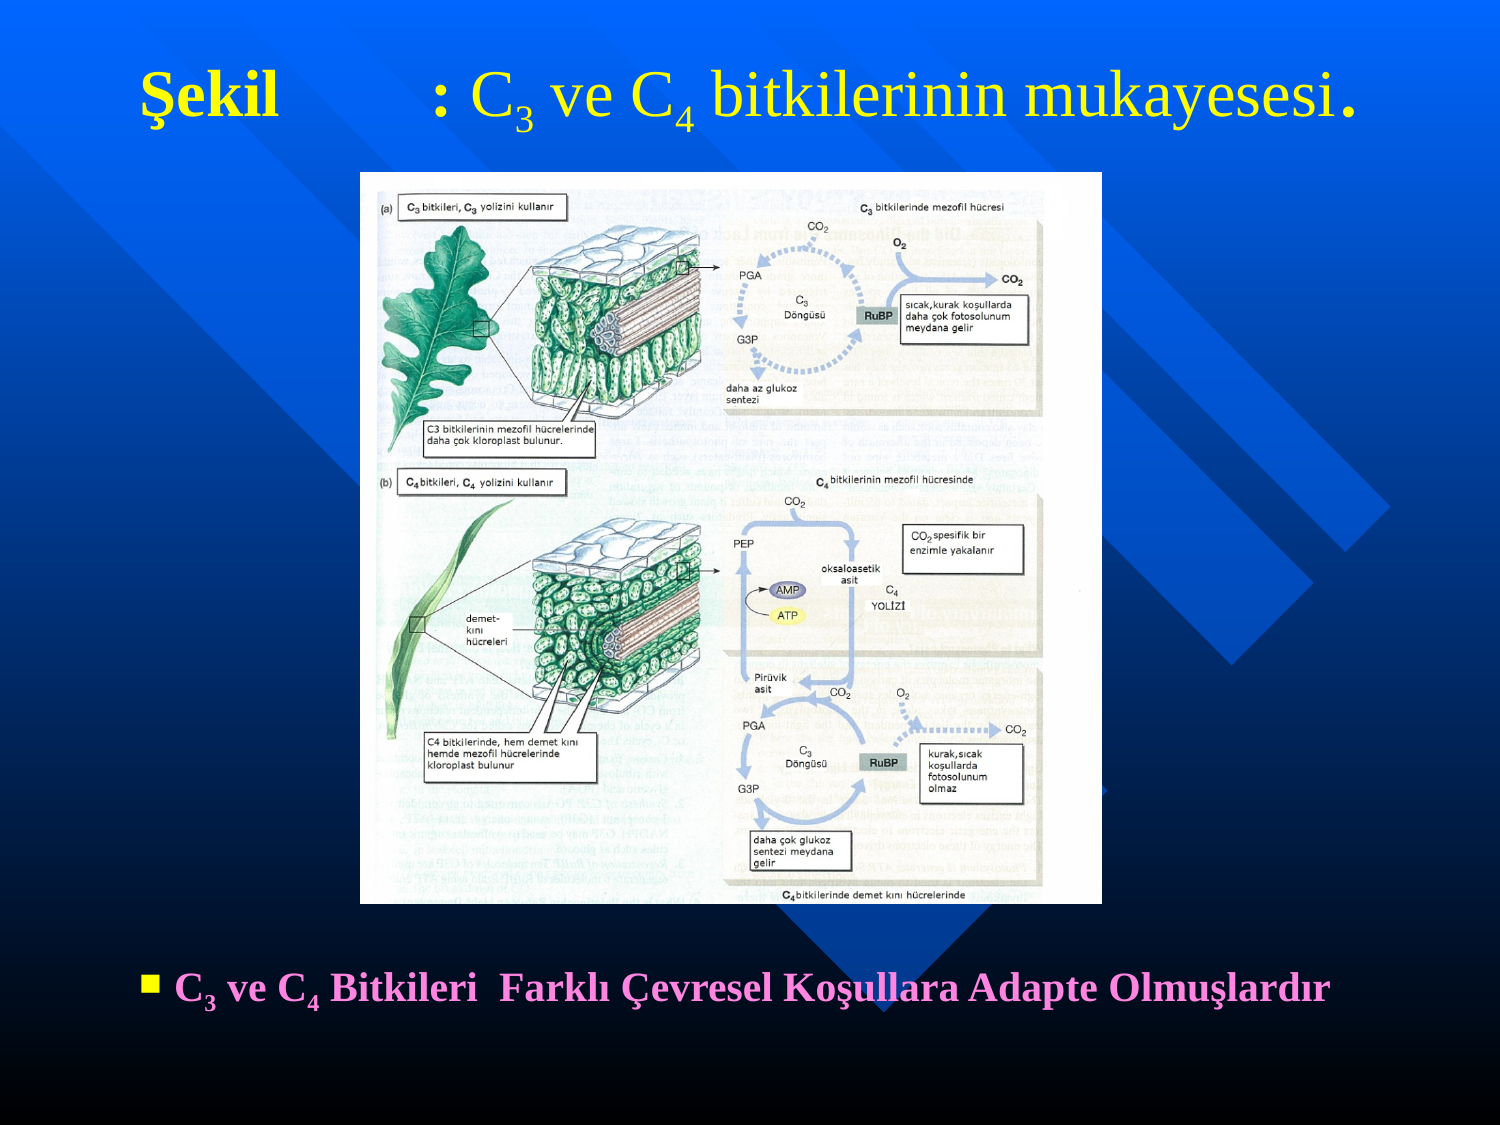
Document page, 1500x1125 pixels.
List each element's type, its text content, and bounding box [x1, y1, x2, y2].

title Şekil : C3 ve C4 bitkilerinin mukayesesi. [112, 37, 1388, 238]
text_box C3 ve C4 Bitkileri Farklı Çevresel Koşullara Adapte Olmuşlardır [123, 952, 1447, 1024]
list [359, 172, 1102, 904]
